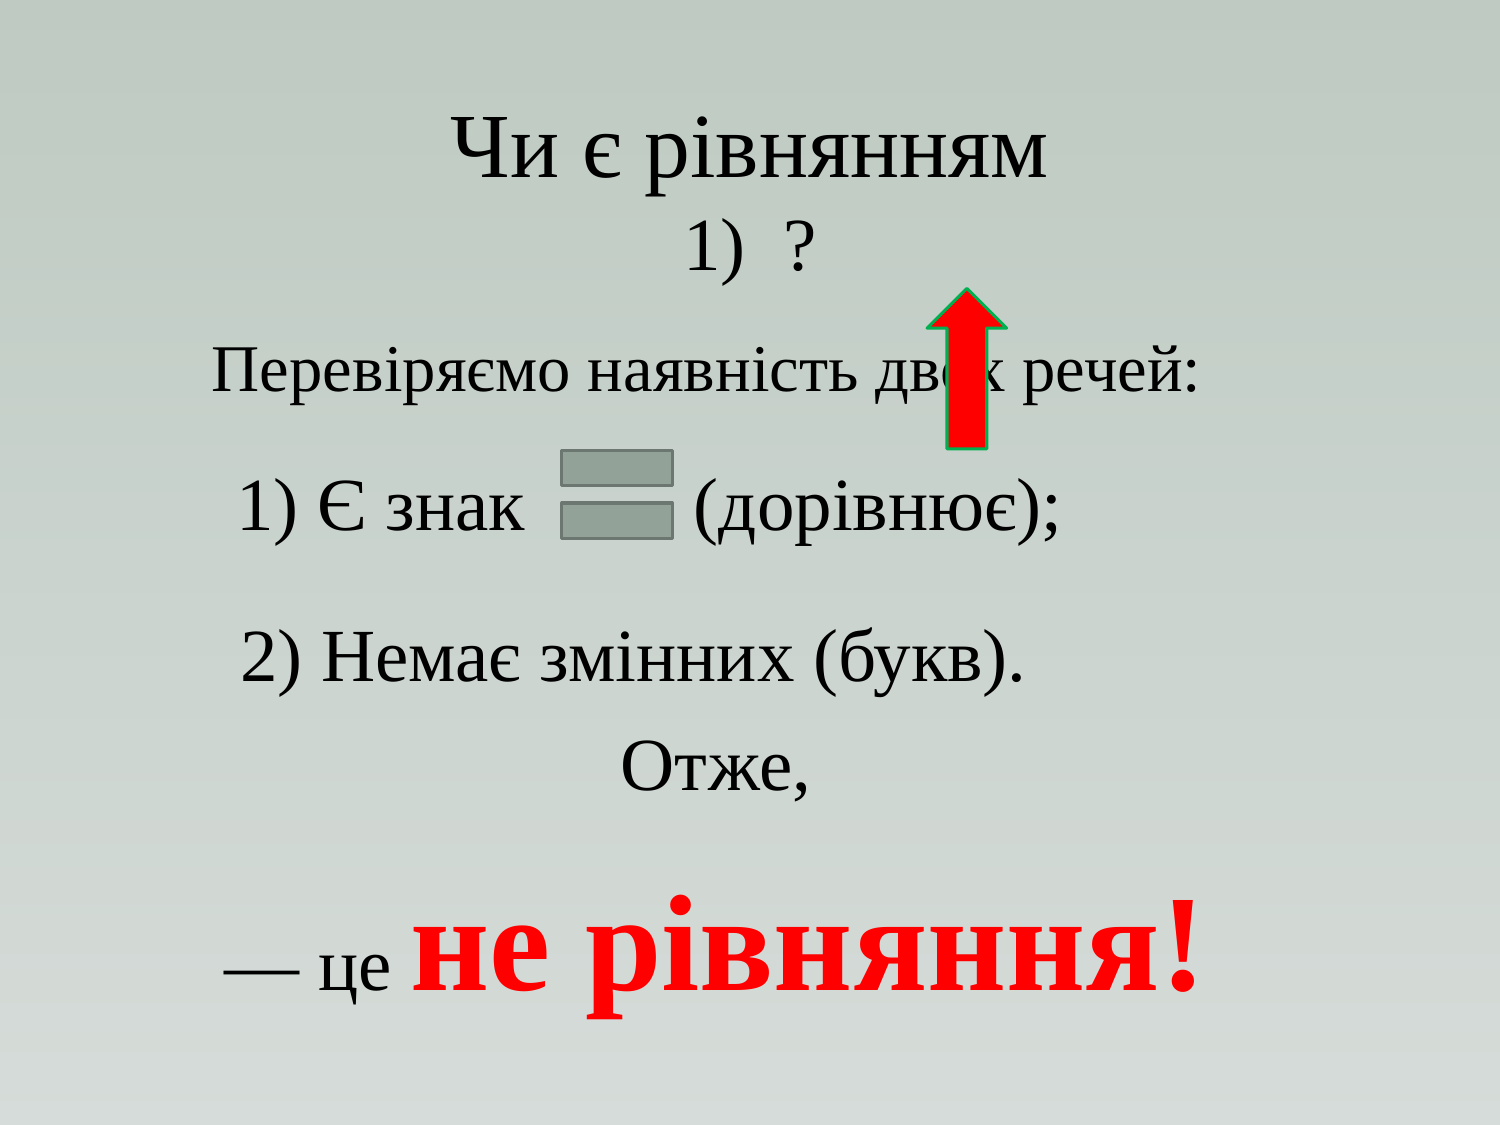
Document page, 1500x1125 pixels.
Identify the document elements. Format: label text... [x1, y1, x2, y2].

list Перевіряємо наявність двох речей: [989, 316, 1251, 409]
text_box ― це не рівняння! [209, 845, 1222, 1071]
text_box [925, 287, 1009, 409]
text_box Отже, [605, 708, 827, 813]
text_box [220, 418, 1358, 570]
text_box 2) Немає змінних (букв). [225, 599, 1043, 705]
list Перевіряємо наявність двох речей: [196, 316, 945, 435]
